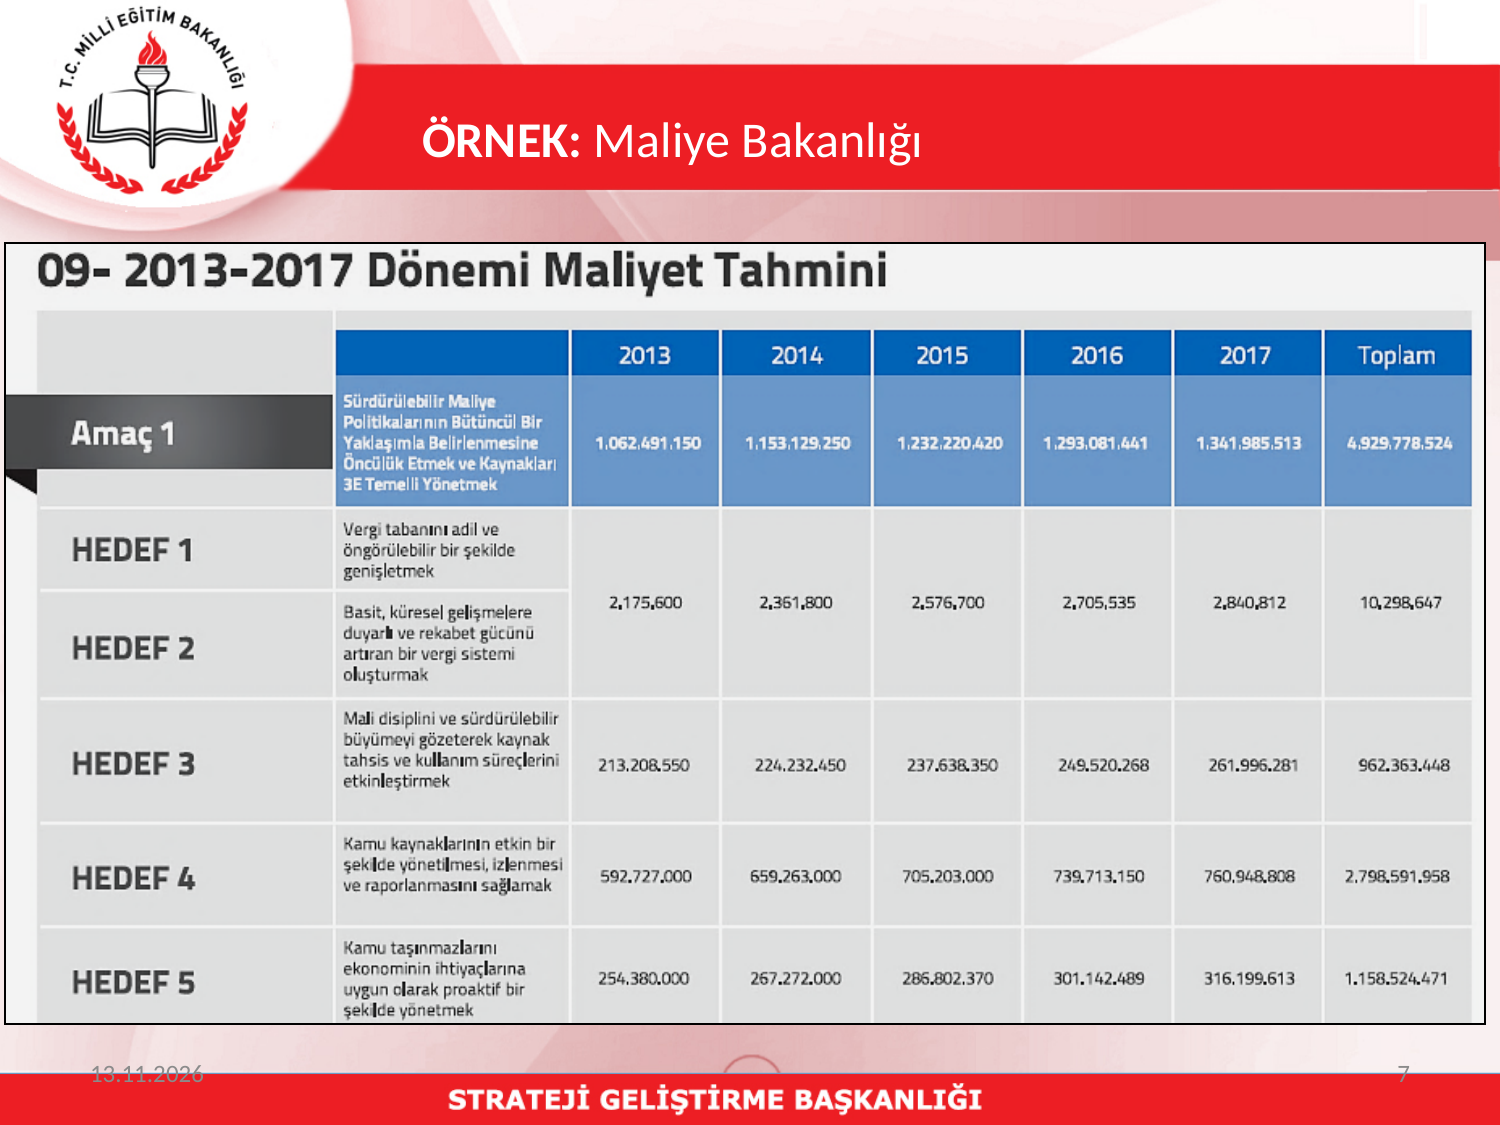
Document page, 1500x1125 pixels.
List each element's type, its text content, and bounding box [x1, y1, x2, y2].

slide_number 7 [1074, 1042, 1425, 1103]
text_box ÖRNEK: Maliye Bakanlığı [407, 100, 1349, 175]
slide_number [75, 1042, 425, 1103]
picture [0, 0, 1500, 1125]
